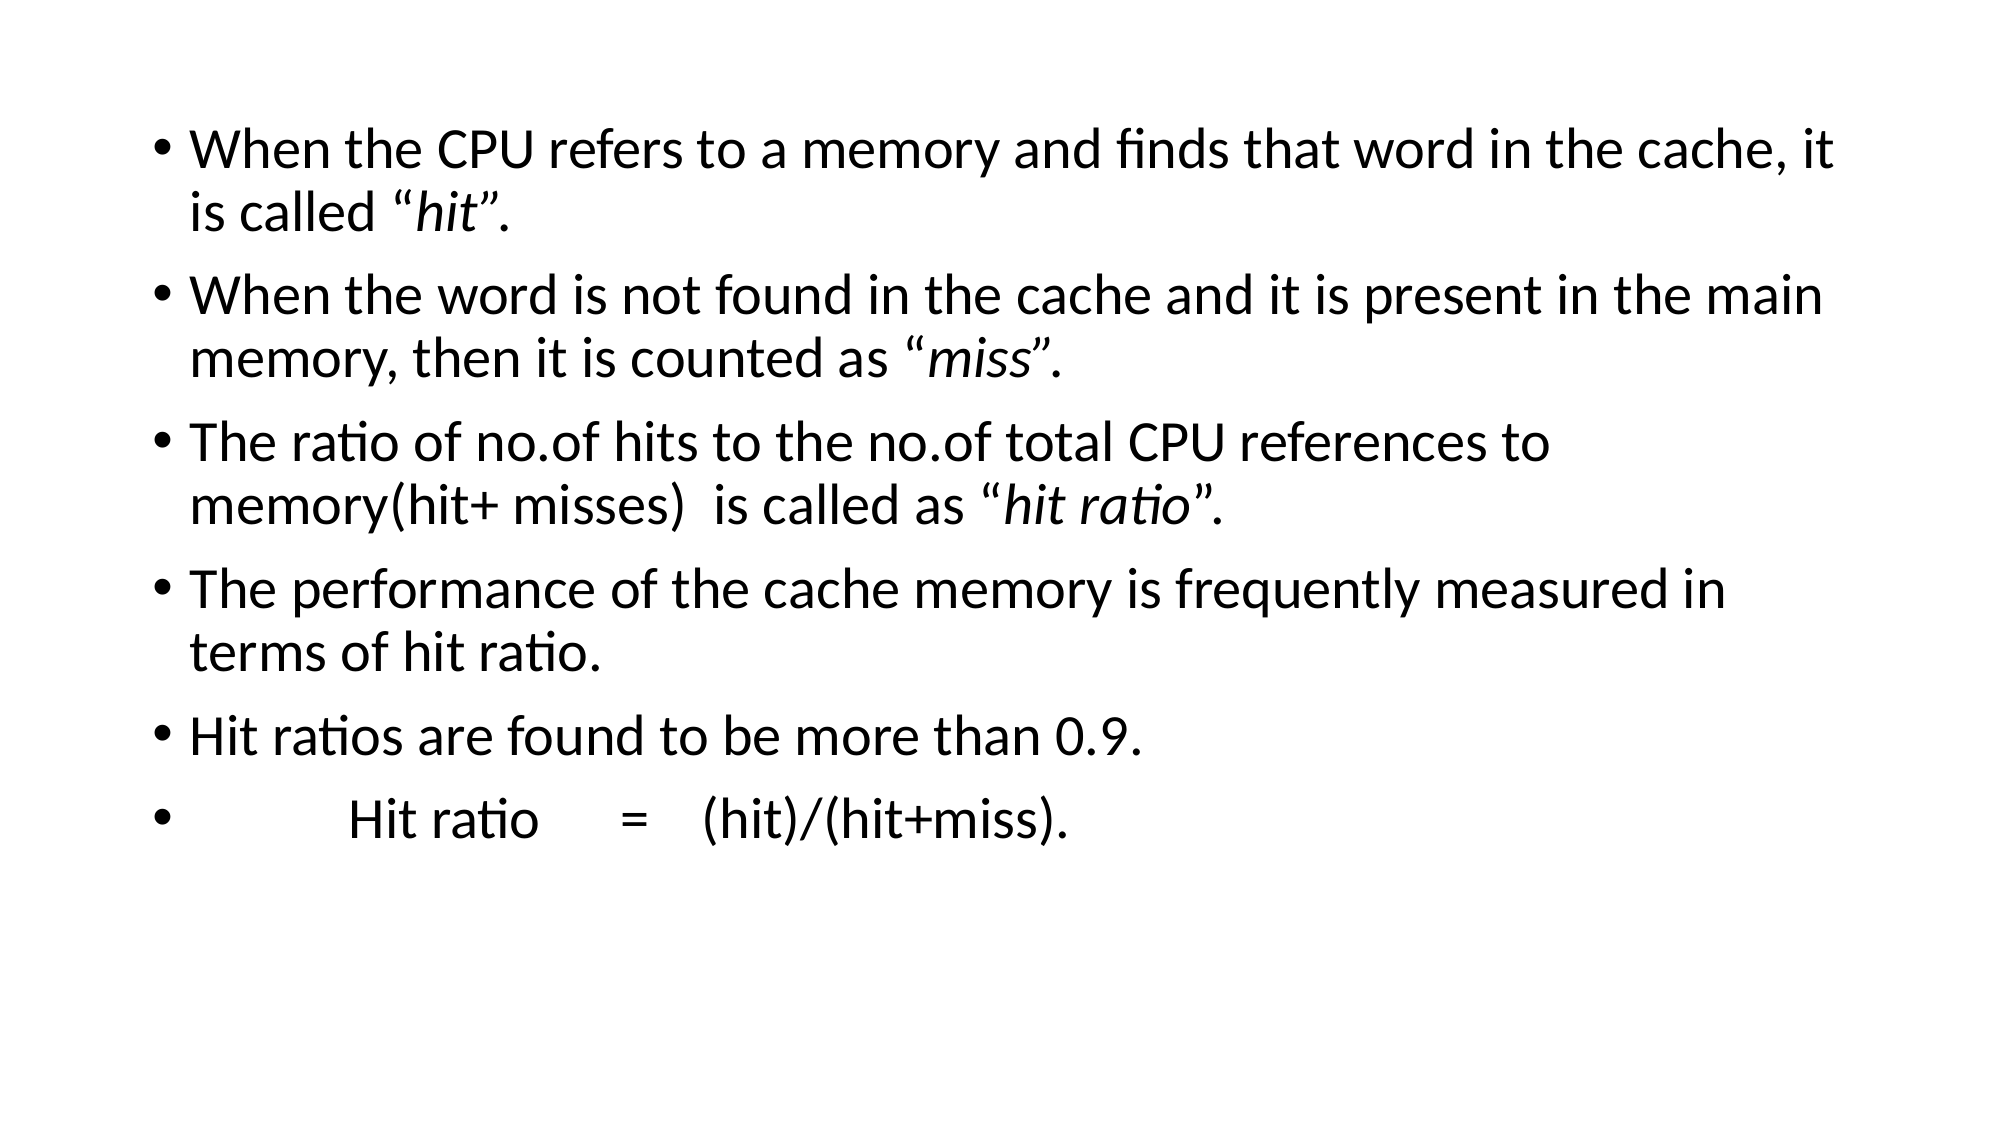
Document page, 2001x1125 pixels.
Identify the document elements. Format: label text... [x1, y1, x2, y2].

list When the CPU refers to a memory and finds that word in the cache, it is called “hit”. When the word is not found in the cache and it is present in the main memory, then it is counted as “miss”. The ratio of no.of hits to the no.of total CPU references to memory(hit+ misses) is called as “hit ratio”. The performance of the cache memory is frequently measured in terms of hit ratio. Hit ratios are found to be more than 0.9. Hit ratio = (hit)/(hit+miss). [137, 110, 1863, 1125]
